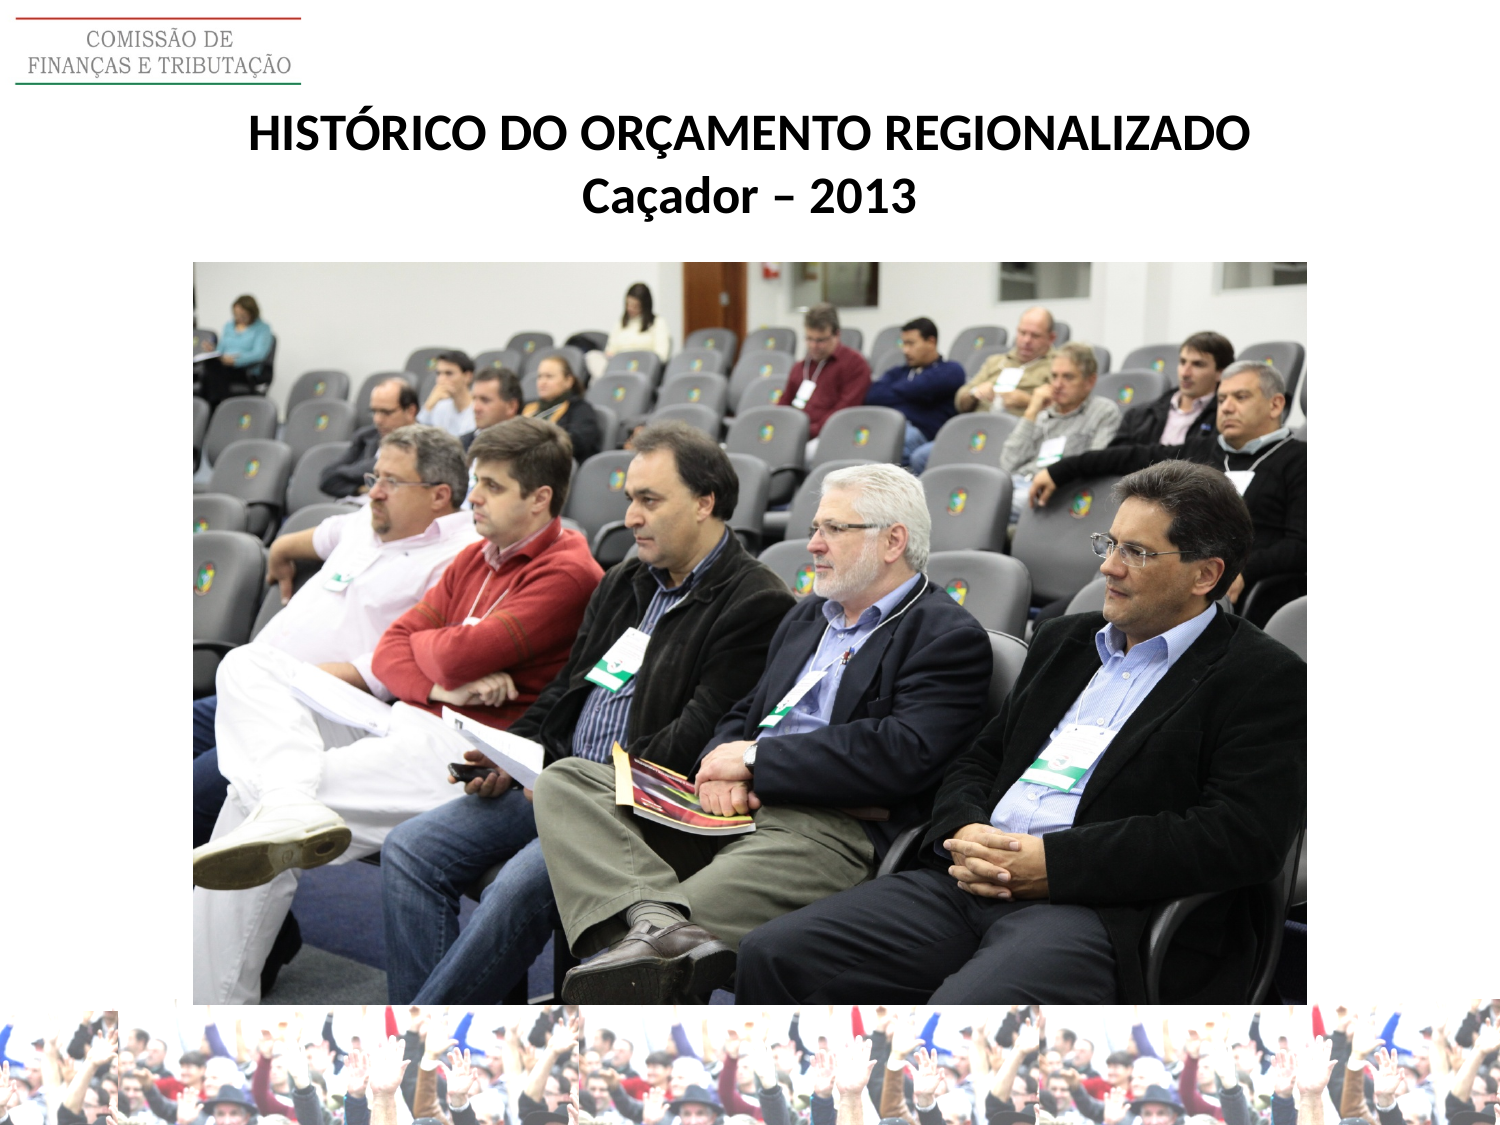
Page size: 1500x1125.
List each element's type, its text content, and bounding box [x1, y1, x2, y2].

title HISTÓRICO DO ORÇAMENTO REGIONALIZADO Caçador – 2013 [75, 90, 1425, 233]
picture [0, 0, 302, 86]
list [192, 262, 1307, 1006]
